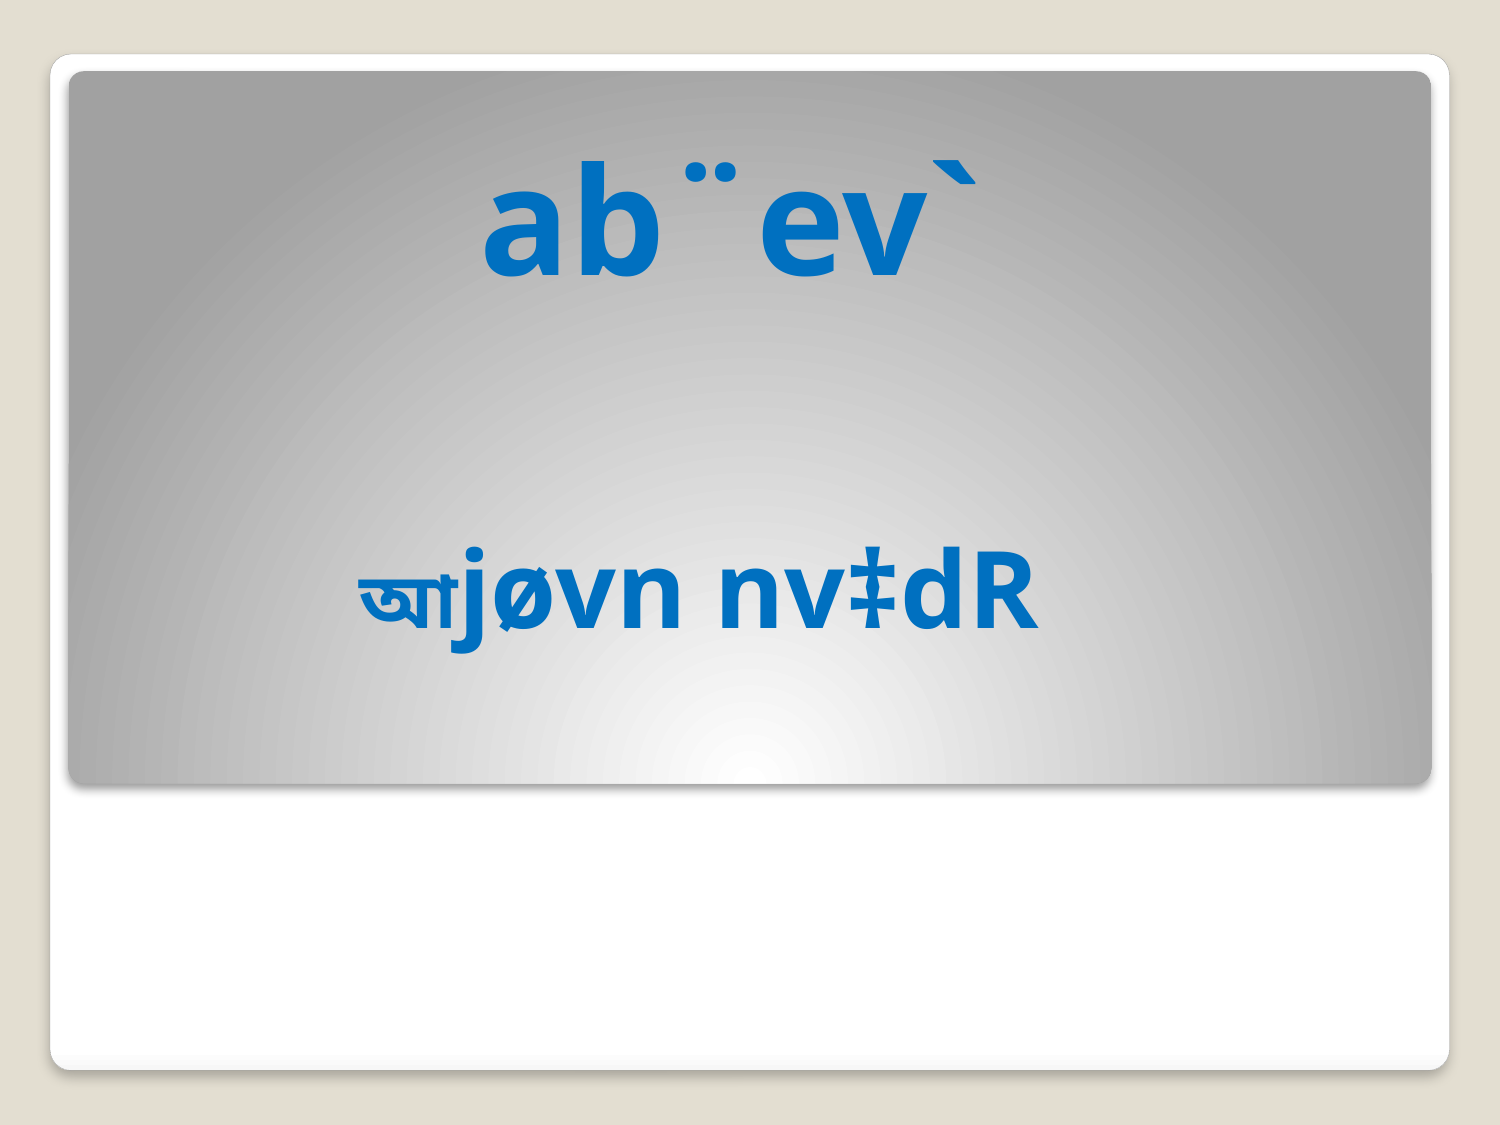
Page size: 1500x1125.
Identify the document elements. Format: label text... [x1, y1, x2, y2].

list ab¨ev` [324, 125, 1138, 300]
title আjøvn nv‡dR [312, 437, 1088, 650]
